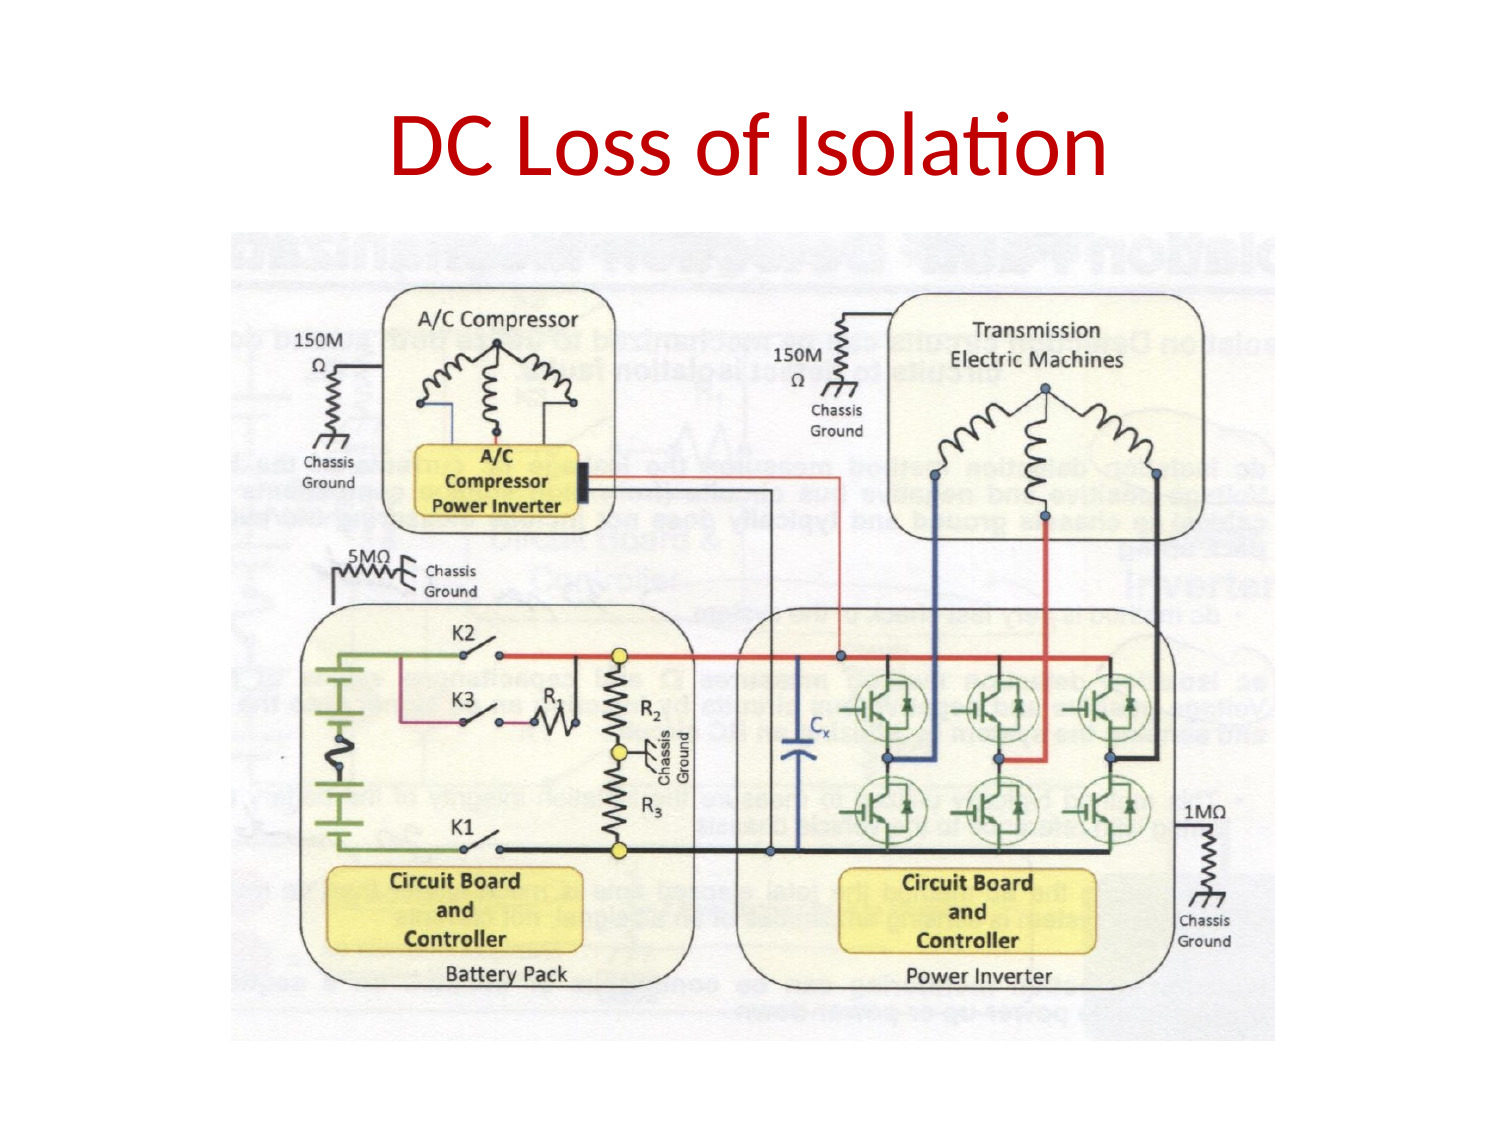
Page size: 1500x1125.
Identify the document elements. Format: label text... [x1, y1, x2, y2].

title DC Loss of Isolation [75, 45, 1425, 233]
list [231, 232, 1276, 1041]
